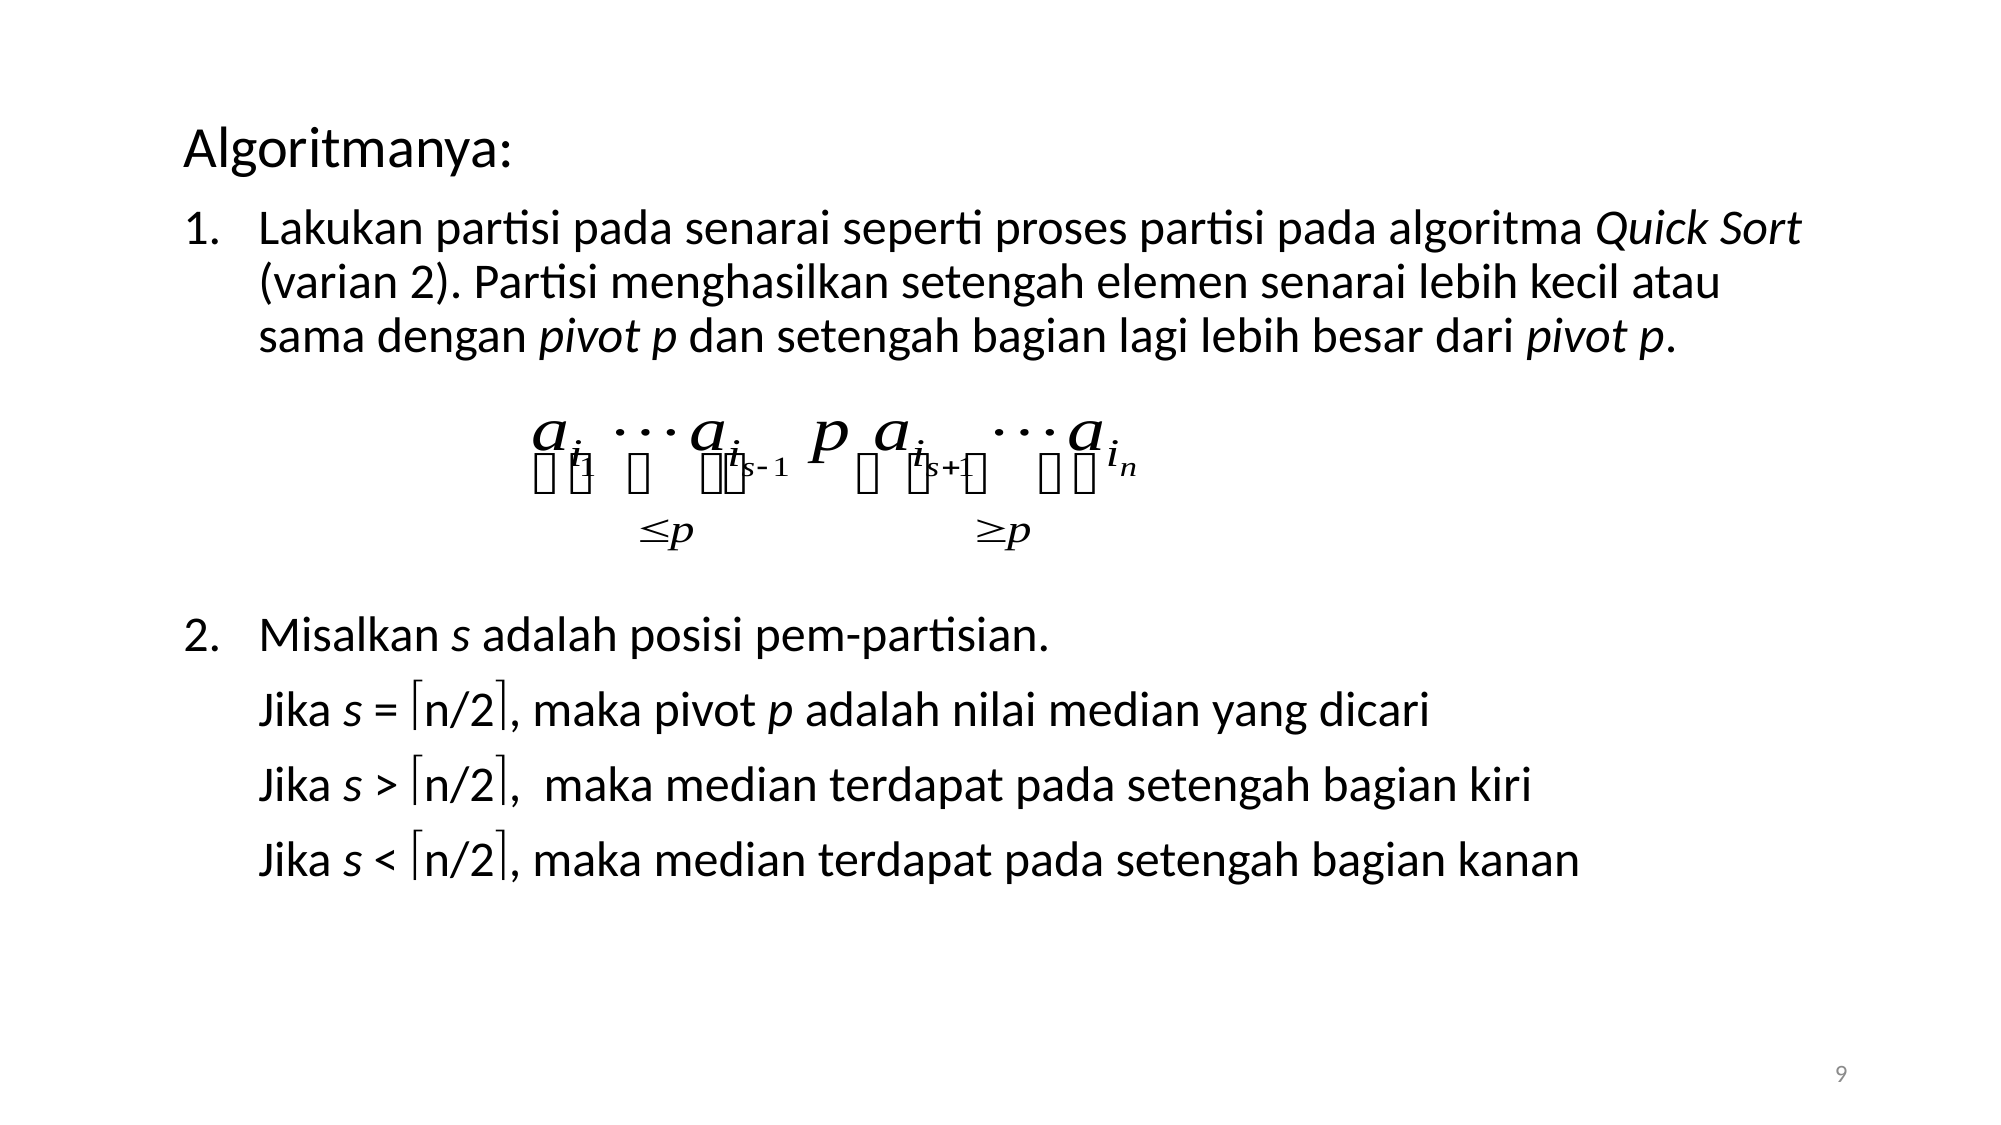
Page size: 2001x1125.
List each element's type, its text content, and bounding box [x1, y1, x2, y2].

list Algoritmanya: Lakukan partisi pada senarai seperti proses partisi pada algoritma Quick Sort (varian 2). Partisi menghasilkan setengah elemen senarai lebih kecil atau sama dengan pivot p dan setengah bagian lagi lebih besar dari pivot p. Misalkan s adalah posisi pem-partisian. Jika s = n/2, maka pivot p adalah nilai median yang dicari Jika s > n/2, maka median terdapat pada setengah bagian kiri Jika s < n/2, maka median terdapat pada setengah bagian kanan [168, 110, 1832, 1015]
slide_number 9 [1412, 1042, 1863, 1103]
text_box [518, 389, 1169, 563]
